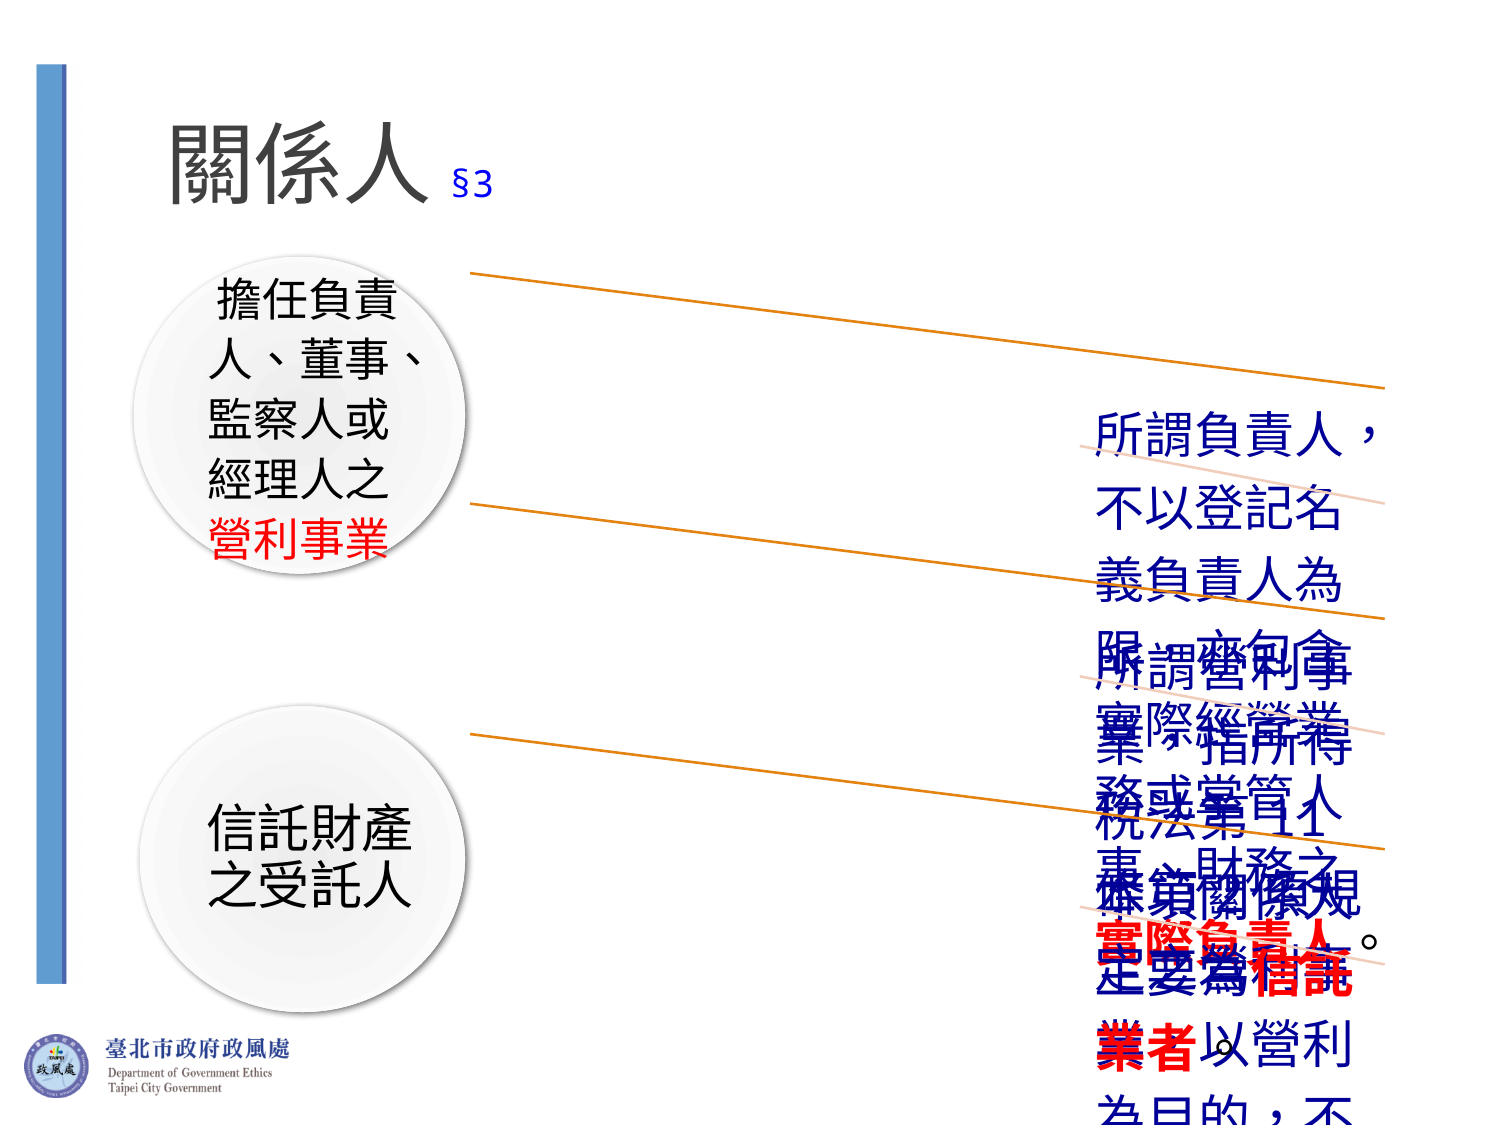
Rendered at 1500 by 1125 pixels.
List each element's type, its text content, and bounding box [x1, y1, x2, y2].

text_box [139, 705, 466, 1013]
title 關係人 §3 [150, 0, 780, 224]
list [469, 272, 1386, 965]
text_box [133, 256, 466, 575]
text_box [23, 64, 290, 1099]
